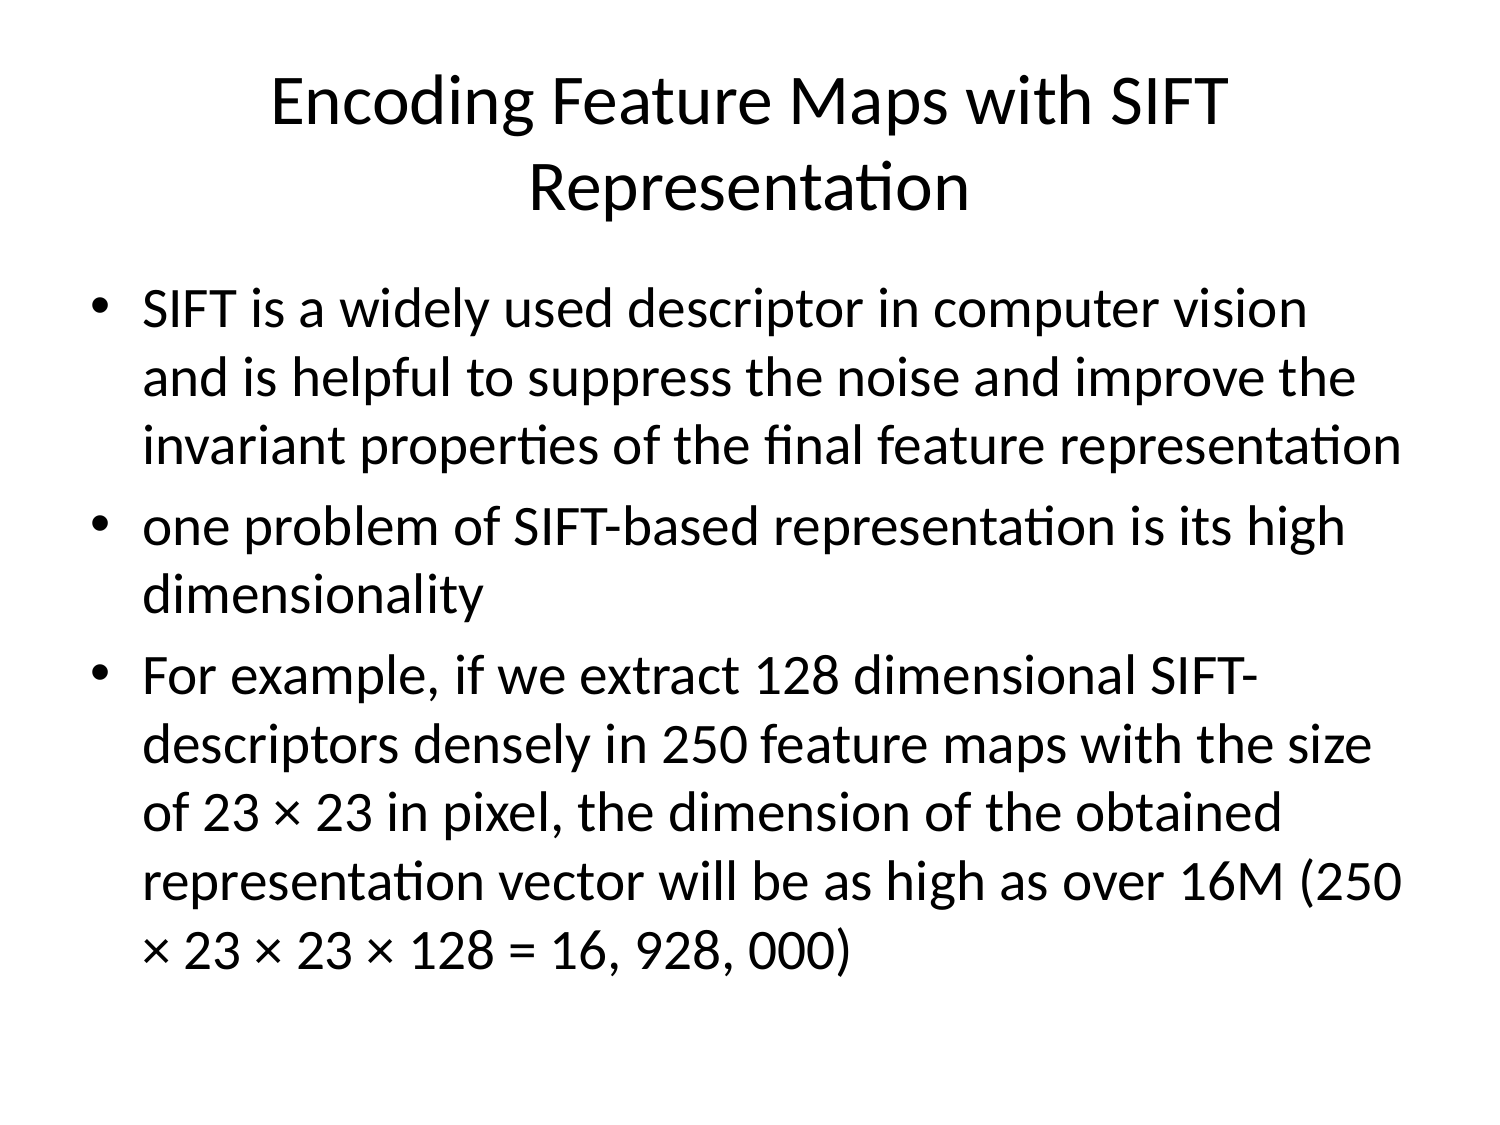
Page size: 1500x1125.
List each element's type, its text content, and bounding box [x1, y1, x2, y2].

title Encoding Feature Maps with SIFT Representation [75, 45, 1425, 233]
list SIFT is a widely used descriptor in computer vision and is helpful to suppress the noise and improve the invariant properties of the final feature representation one problem of SIFT-based representation is its high dimensionality For example, if we extract 128 dimensional SIFT-descriptors densely in 250 feature maps with the size of 23 × 23 in pixel, the dimension of the obtained representation vector will be as high as over 16M (250 × 23 × 23 × 128 = 16, 928, 000) [75, 262, 1425, 1005]
